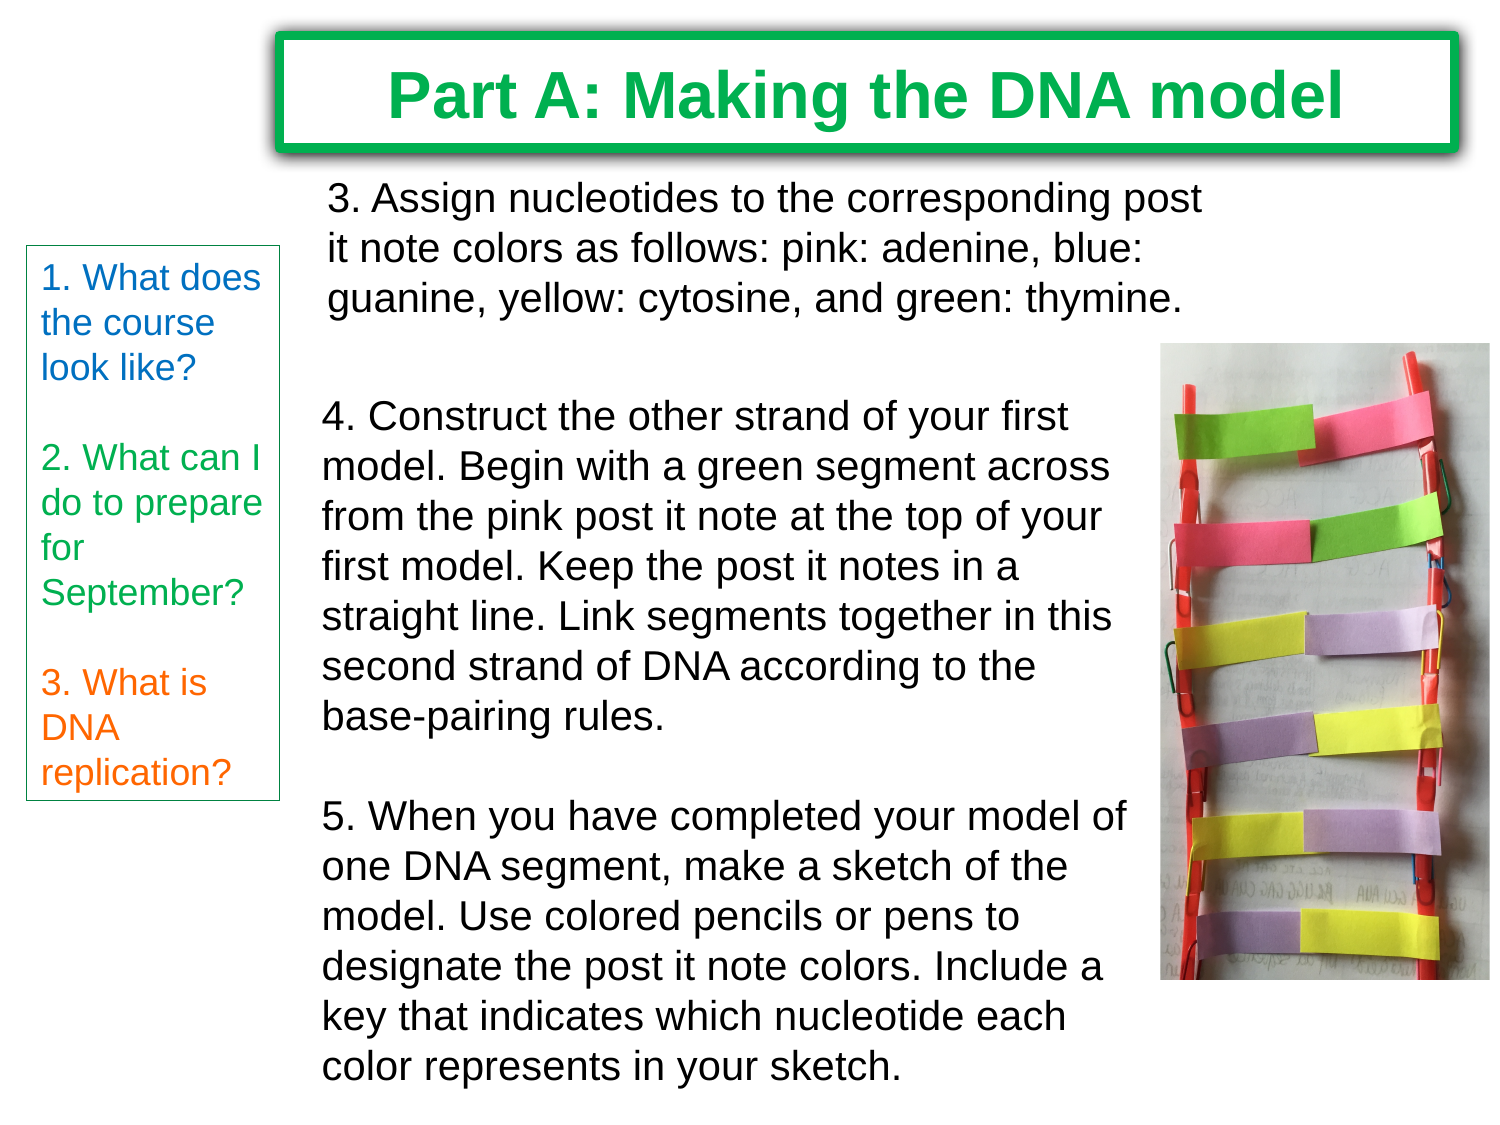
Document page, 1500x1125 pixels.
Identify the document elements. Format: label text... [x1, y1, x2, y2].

text_box Part A: Making the DNA model [277, 33, 1457, 150]
picture [1160, 342, 1490, 980]
text_box 4. Construct the other strand of your first model. Begin with a green segment across from the pink post it note at the top of your first model. Keep the post it notes in a straight line. Link segments together in this second strand of DNA according to the base-pairing rules. 5. When you have completed your model of one DNA segment, make a sketch of the model. Use colored pencils or pens to designate the post it note colors. Include a key that indicates which nucleotide each color represents in your sketch. [306, 381, 1161, 1097]
text_box 1. What does the course look like? 2. What can I do to prepare for September? 3. What is DNA replication? [26, 245, 280, 801]
text_box 3. Assign nucleotides to the corresponding post it note colors as follows: pink: adenine, blue: guanine, yellow: cytosine, and green: thymine. [311, 163, 1231, 379]
